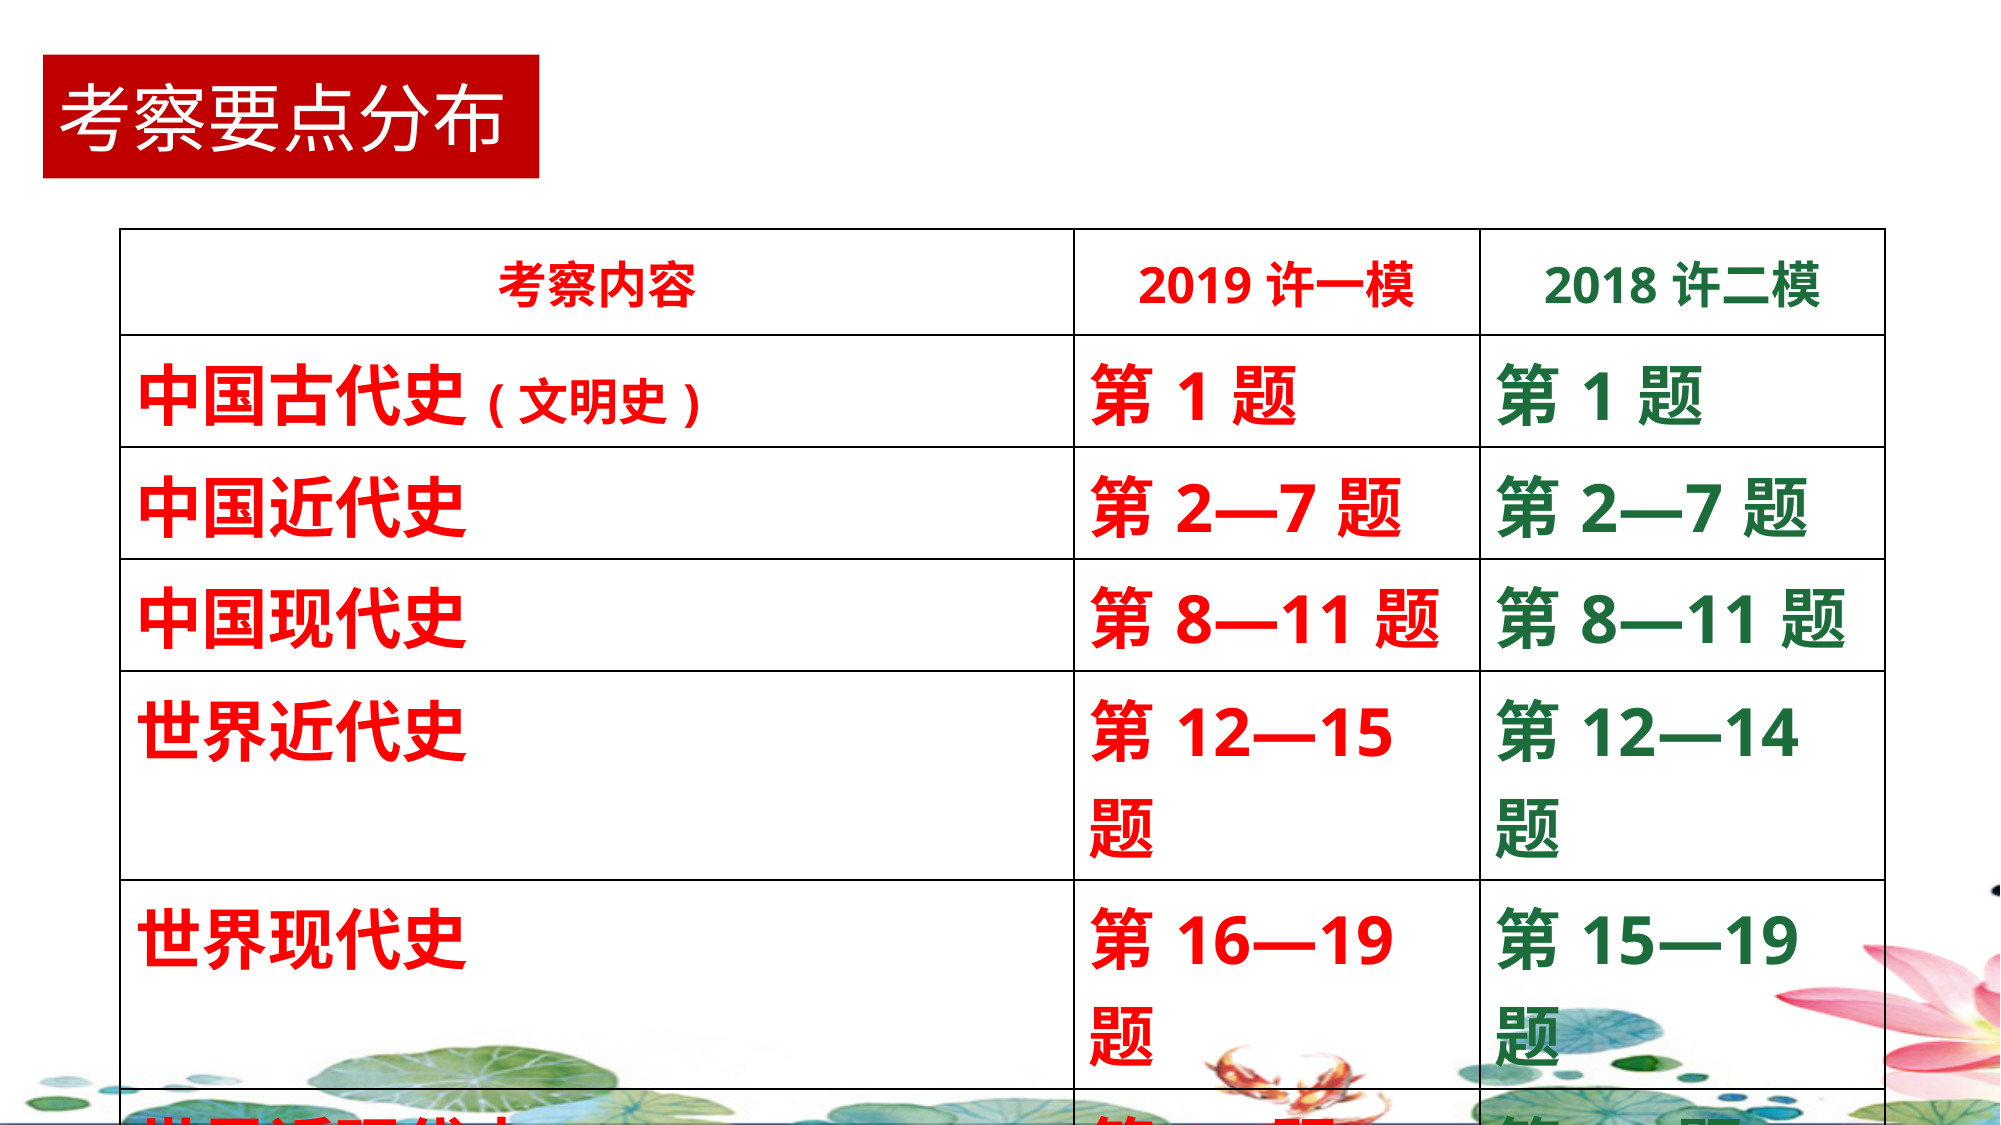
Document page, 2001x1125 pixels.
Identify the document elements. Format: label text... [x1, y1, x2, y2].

table_cell 第12—15题 [1075, 672, 1479, 779]
picture [0, 779, 2000, 1125]
table_cell 第1题 [1075, 336, 1479, 446]
table_cell 第8—11题 [1481, 560, 1884, 670]
table_cell 第1题 [1481, 336, 1884, 446]
table_cell 第8—11题 [1075, 560, 1479, 670]
table_cell 中国近代史 [121, 448, 1073, 558]
table_header 2018许二模 [1481, 230, 1884, 334]
table_cell 第12—14题 [1481, 672, 1884, 779]
table_header 2019许一模 [1075, 230, 1479, 334]
table_header 考察内容 [121, 230, 1073, 334]
table_cell 中国现代史 [121, 560, 1073, 670]
table_cell 中国古代史(文明史) [121, 336, 1073, 446]
table_cell 第2—7题 [1481, 448, 1884, 558]
text_box 考察要点分布 [42, 53, 540, 179]
table_cell 第2—7题 [1075, 448, 1479, 558]
table_cell 世界近代史 [121, 672, 1073, 779]
